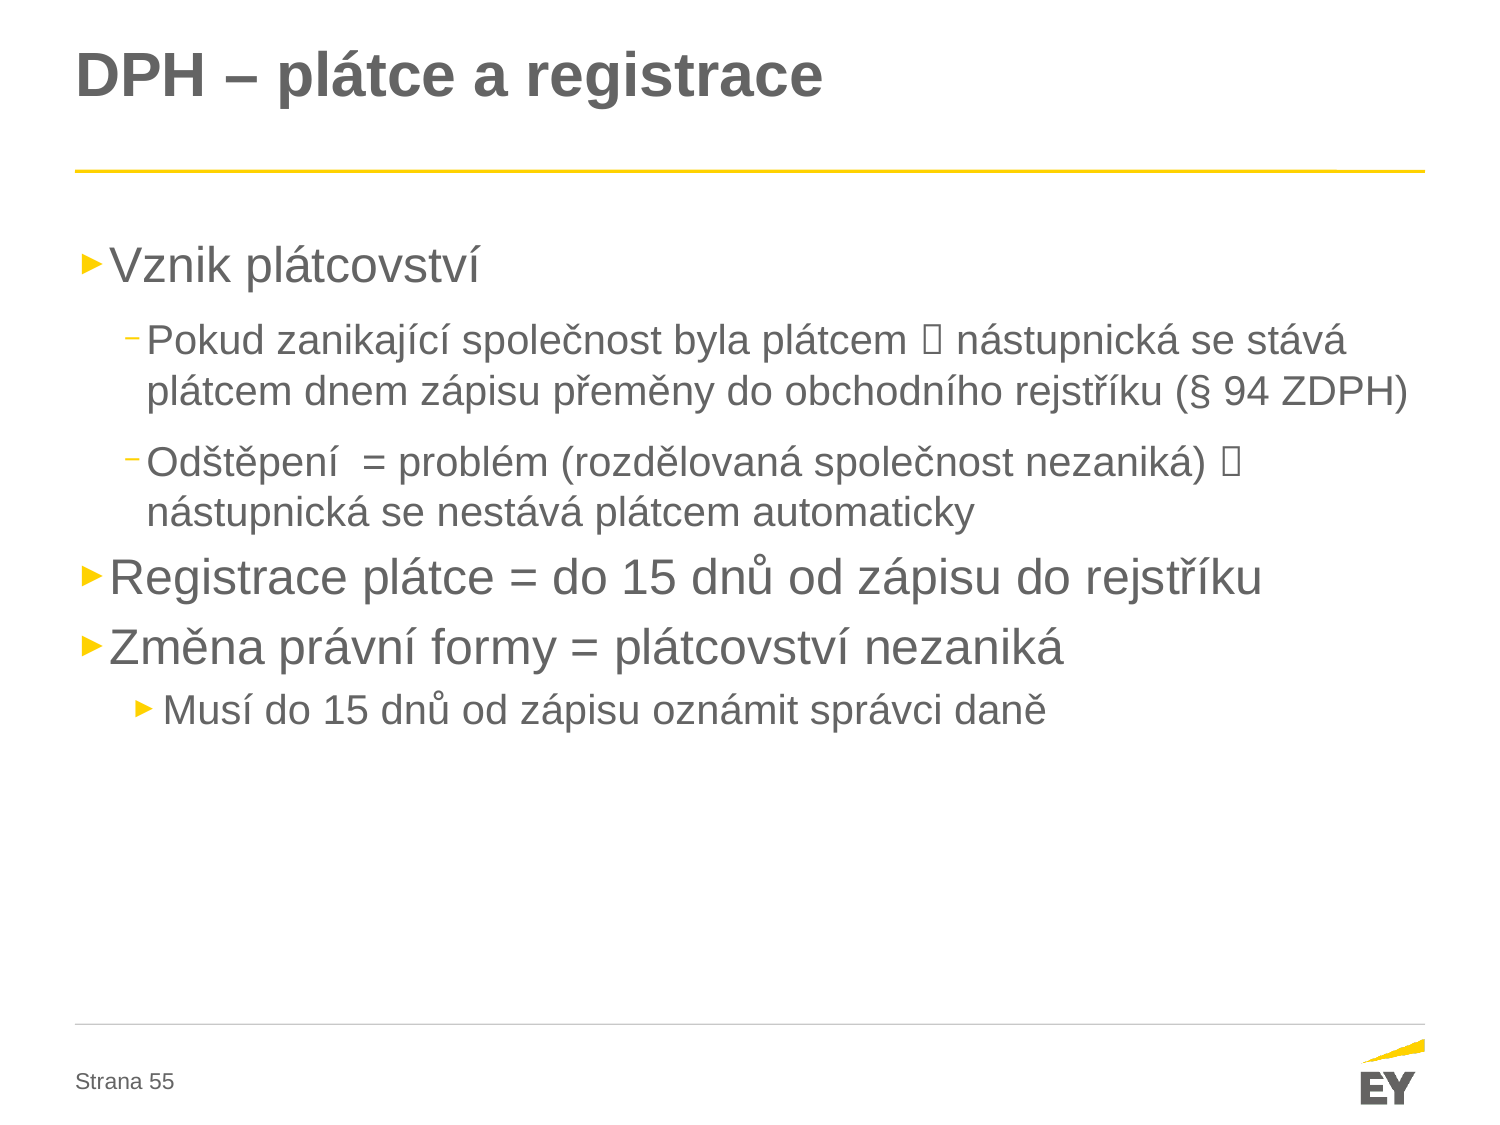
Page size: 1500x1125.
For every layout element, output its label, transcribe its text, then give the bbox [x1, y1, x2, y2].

title DPH – plátce a registrace [75, 45, 1425, 187]
picture [1359, 1070, 1416, 1105]
picture [1359, 1037, 1425, 1064]
list Vznik plátcovství Pokud zanikající společnost byla plátcem  nástupnická se stává plátcem dnem zápisu přeměny do obchodního rejstříku (§ 94 ZDPH) Odštěpení = problém (rozdělovaná společnost nezaniká)  nástupnická se nestává plátcem automaticky Registrace plátce = do 15 dnů od zápisu do rejstříku Změna právní formy = plátcovství nezaniká Musí do 15 dnů od zápisu oznámit správci daně [75, 232, 1425, 1005]
